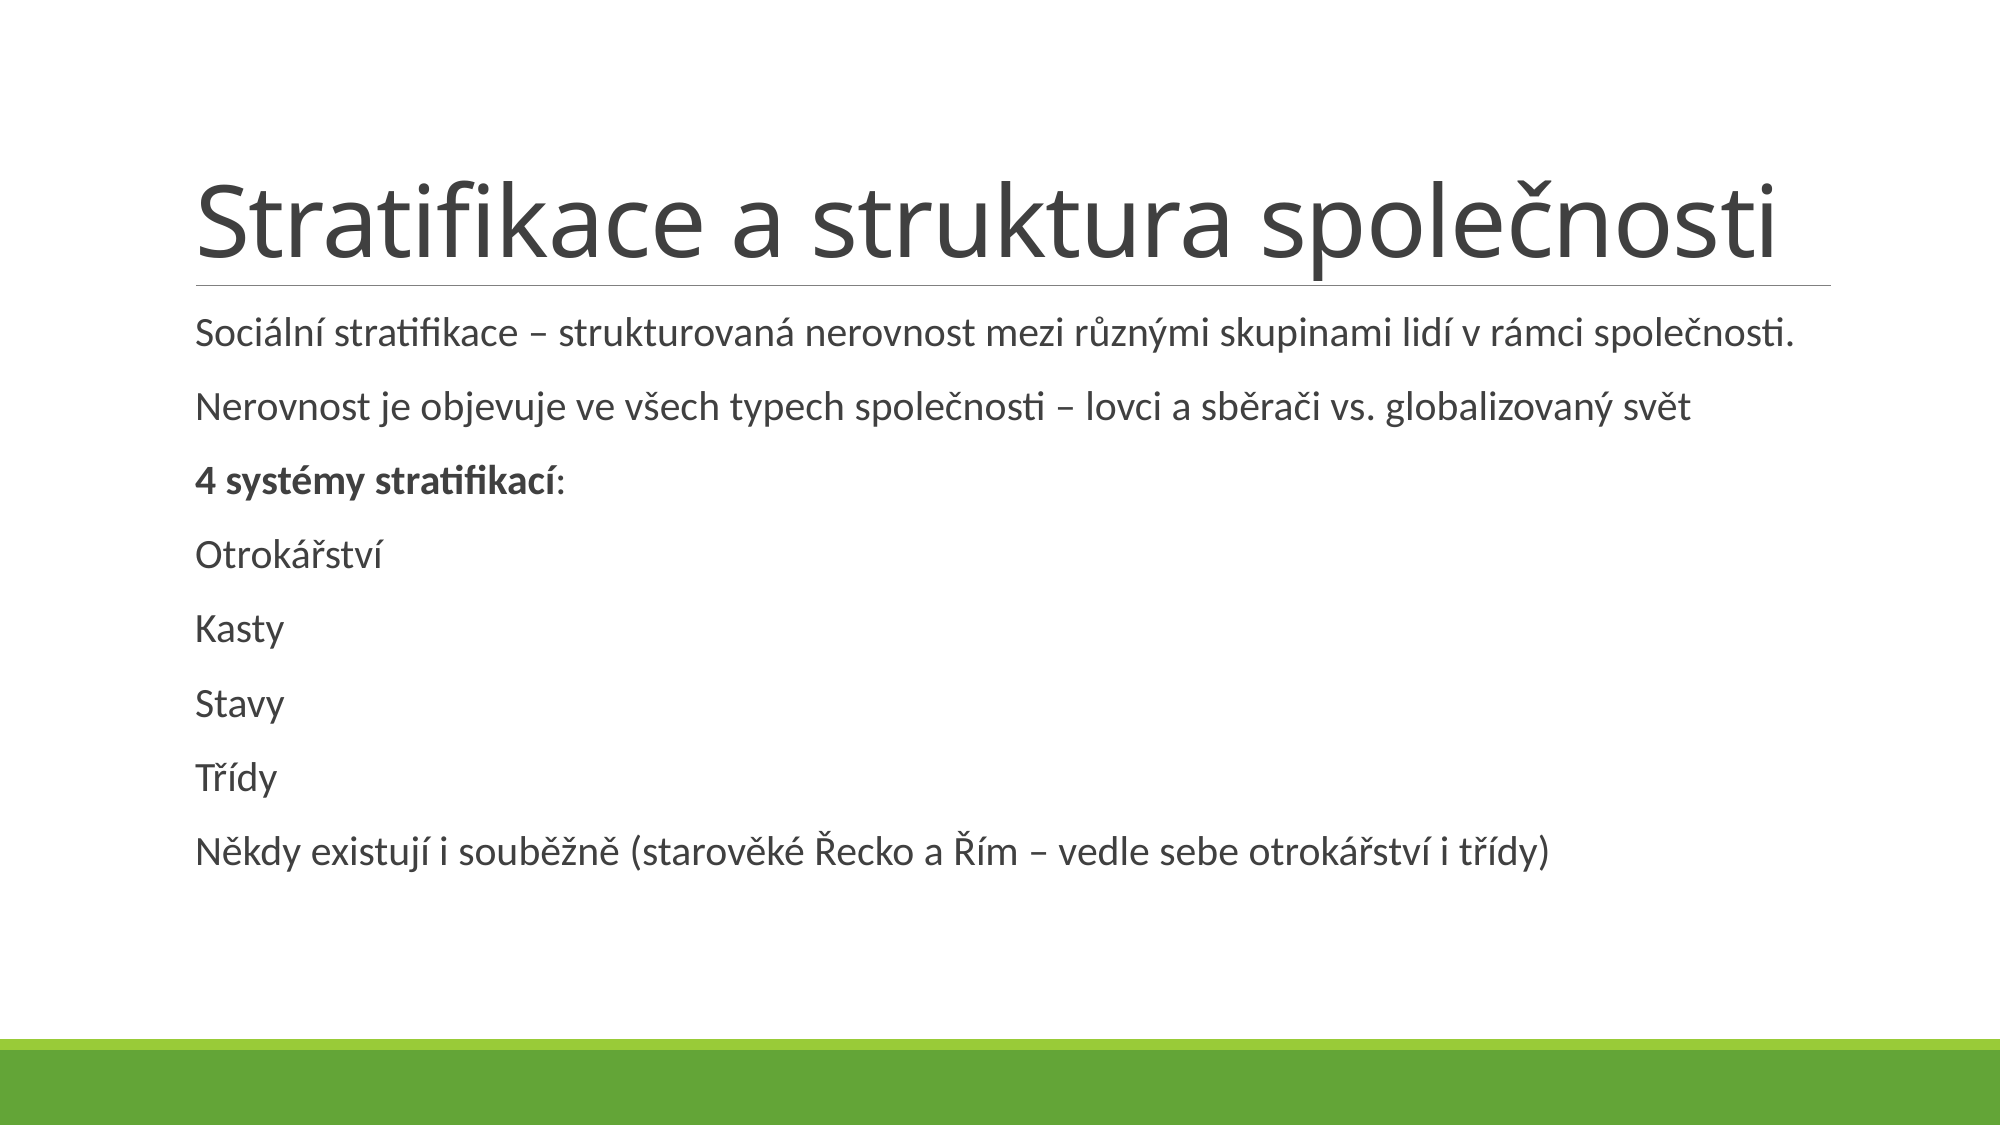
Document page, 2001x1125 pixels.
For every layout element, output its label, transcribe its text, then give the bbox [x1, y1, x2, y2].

list Sociální stratifikace – strukturovaná nerovnost mezi různými skupinami lidí v rámci společnosti. Nerovnost je objevuje ve všech typech společnosti – lovci a sběrači vs. globalizovaný svět 4 systémy stratifikací: Otrokářství Kasty Stavy Třídy Někdy existují i souběžně (starověké Řecko a Řím – vedle sebe otrokářství i třídy) [180, 302, 1830, 963]
title Stratifikace a struktura společnosti [180, 47, 1830, 285]
